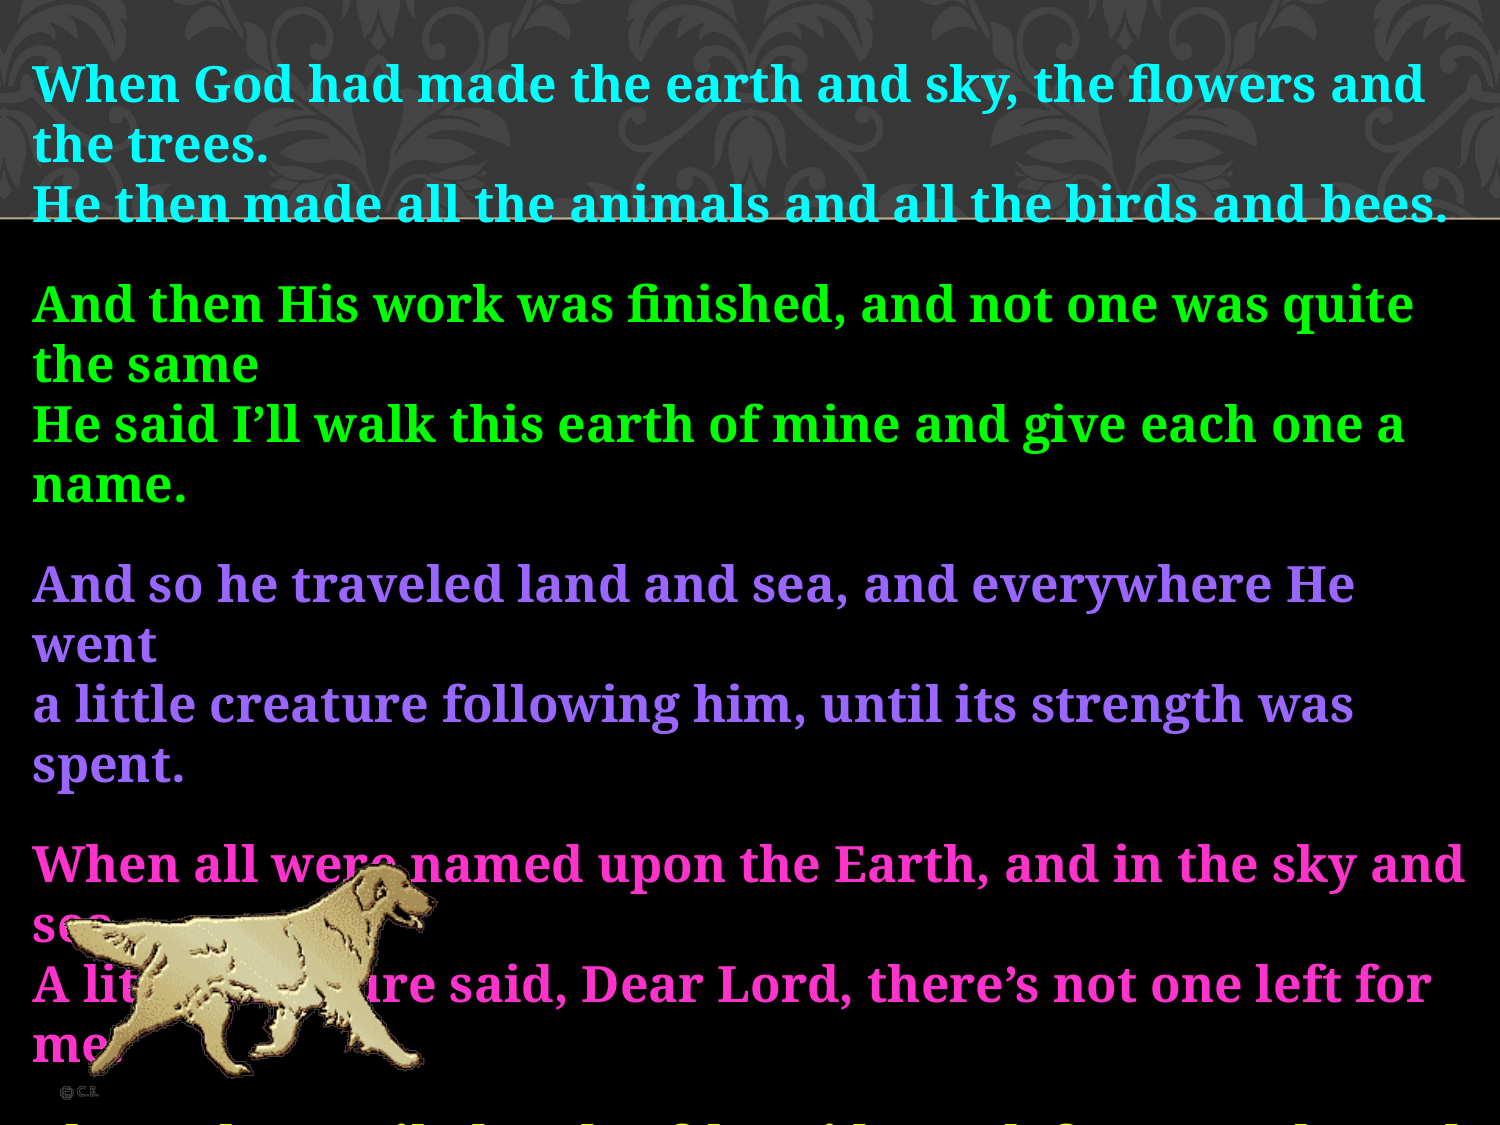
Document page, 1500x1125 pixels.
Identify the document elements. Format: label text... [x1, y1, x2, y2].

text_box When God had made the earth and sky, the flowers and the trees. He then made all the animals and all the birds and bees. And then His work was finished, and not one was quite the same He said I’ll walk this earth of mine and give each one a name. And so he traveled land and sea, and everywhere He went a little creature following him, until its strength was spent. When all were named upon the Earth, and in the sky and sea, A little creature said, Dear Lord, there’s not one left for me. The Father smiled and softly said, I’ve left you to the end, I’ve turned my own name back to front and called you “Dog” my friend. Author Unknown [17, 45, 1500, 1125]
picture [52, 845, 454, 1101]
